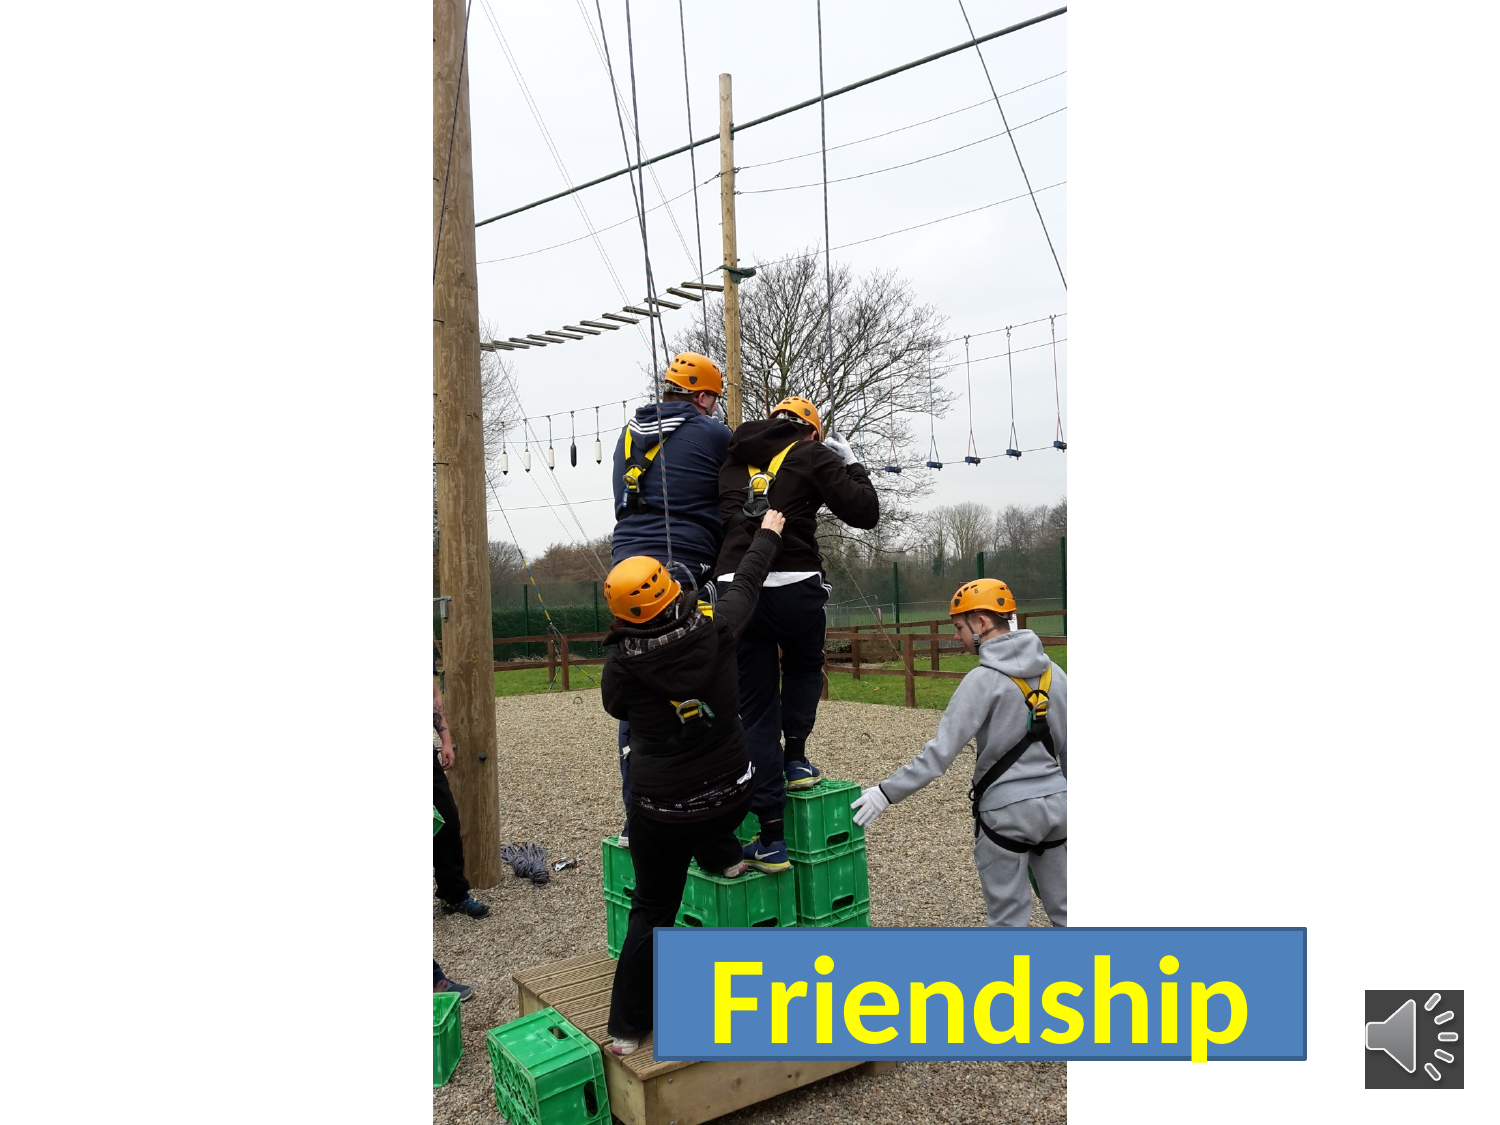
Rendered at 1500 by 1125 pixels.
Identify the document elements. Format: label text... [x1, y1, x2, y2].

picture [433, 0, 1067, 1125]
text_box Friendship [1072, 927, 1307, 1061]
picture [1364, 989, 1465, 1090]
